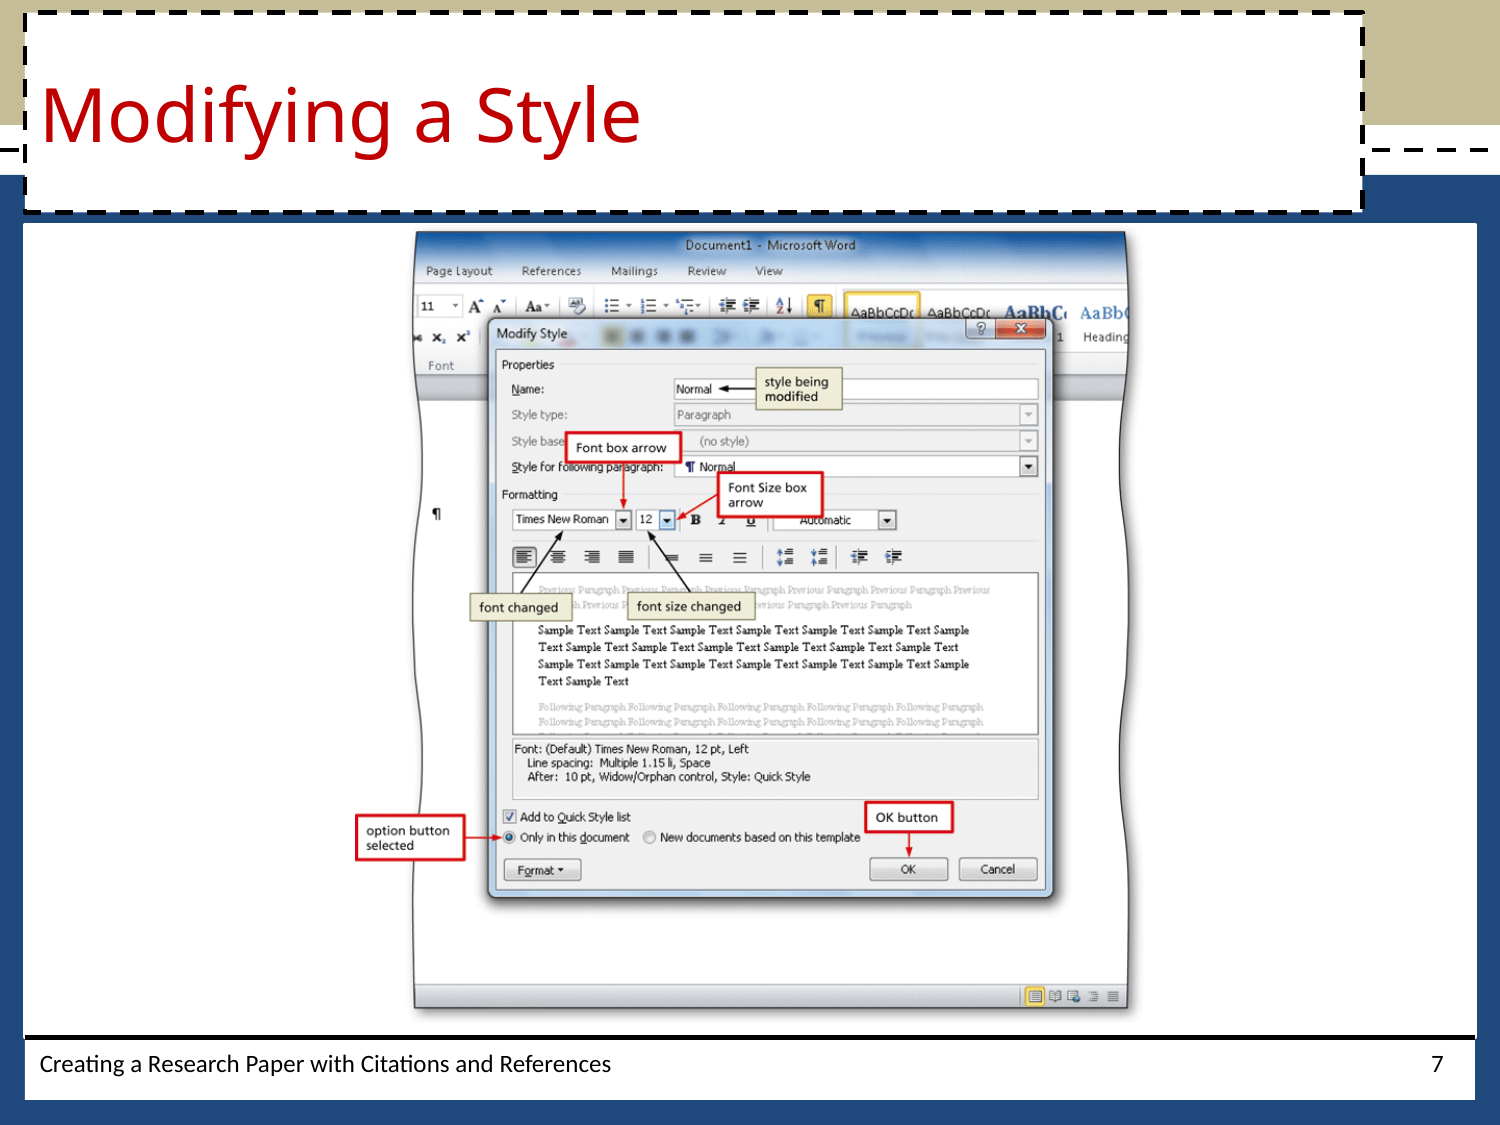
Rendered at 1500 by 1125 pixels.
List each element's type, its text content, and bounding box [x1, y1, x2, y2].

title Modifying a Style [23, 10, 1365, 215]
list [355, 224, 1145, 1024]
footer Creating a Research Paper with Citations and References [24, 1040, 1400, 1100]
slide_number 7 [1400, 1040, 1475, 1100]
